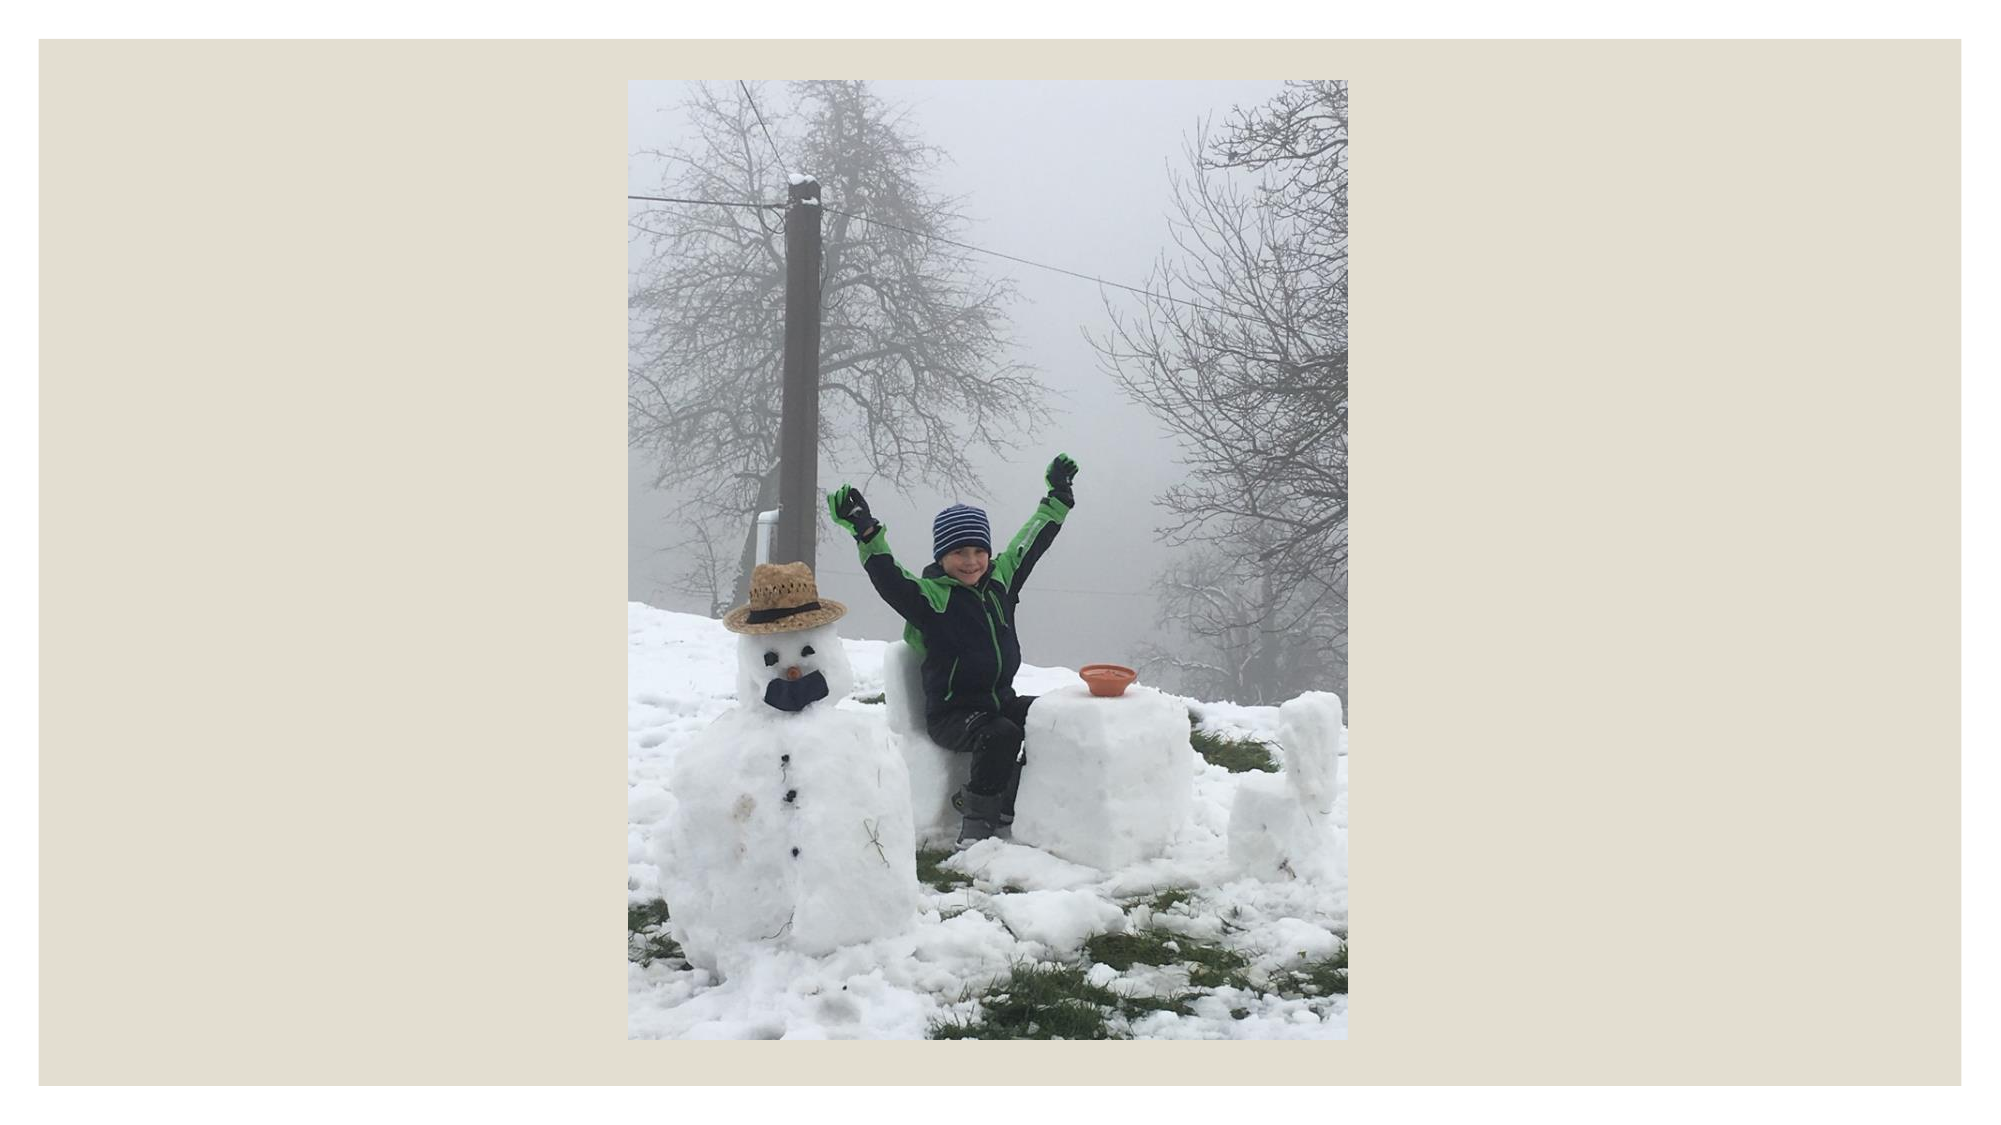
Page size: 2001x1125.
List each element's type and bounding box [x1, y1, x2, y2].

picture [628, 80, 1348, 1040]
